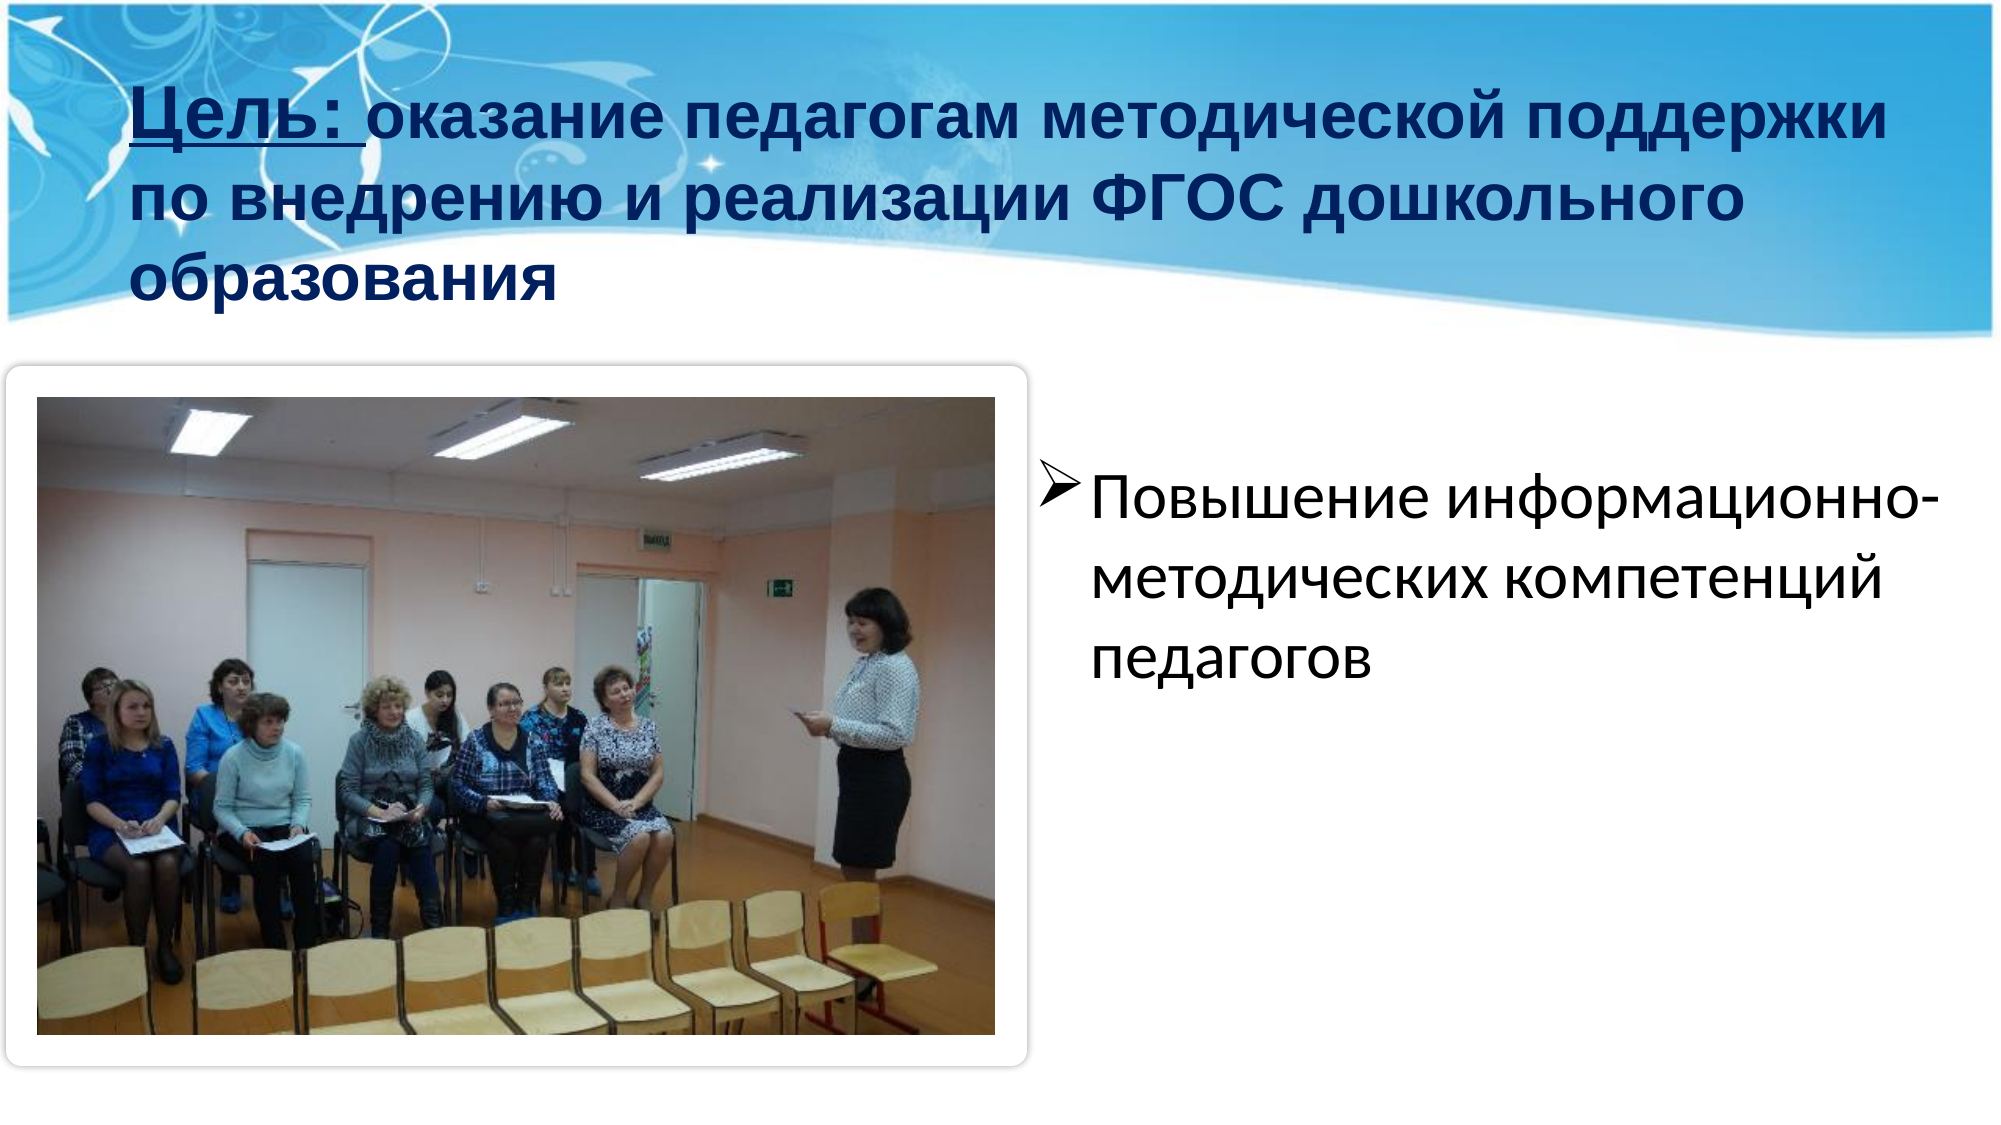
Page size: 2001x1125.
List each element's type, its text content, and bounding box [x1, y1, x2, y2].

picture [0, 0, 2001, 1125]
list Повышение информационно-методических компетенций педагогов [1019, 444, 2000, 1078]
text_box Цель: оказание педагогам методической поддержки по внедрению и реализации ФГОС дошкольного образования [114, 56, 1934, 322]
